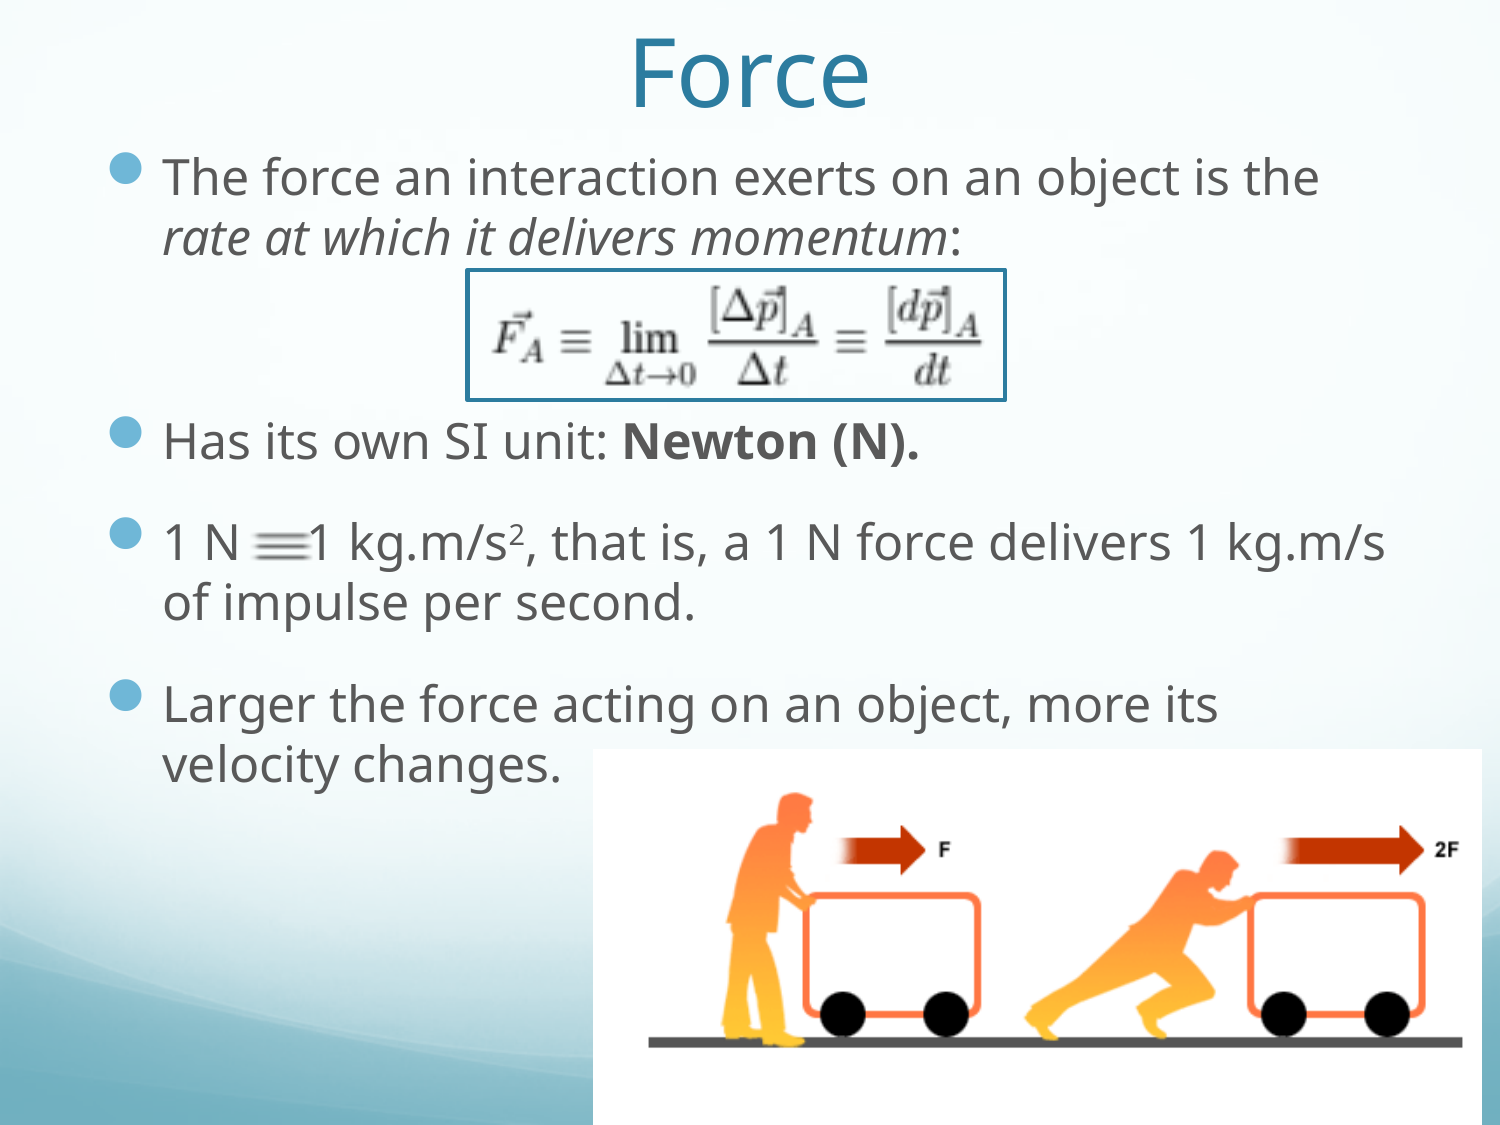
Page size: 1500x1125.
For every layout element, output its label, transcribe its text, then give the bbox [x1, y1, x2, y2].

title Force [90, 0, 1410, 135]
picture [469, 271, 1004, 399]
list The force an interaction exerts on an object is the rate at which it delivers momentum: Has its own SI unit: Newton (N). 1 N 1 kg.m/s2, that is, a 1 N force delivers 1 kg.m/s of impulse per second. Larger the force acting on an object, more its velocity changes. [90, 138, 1410, 851]
picture [240, 521, 316, 571]
picture [592, 748, 1482, 1125]
